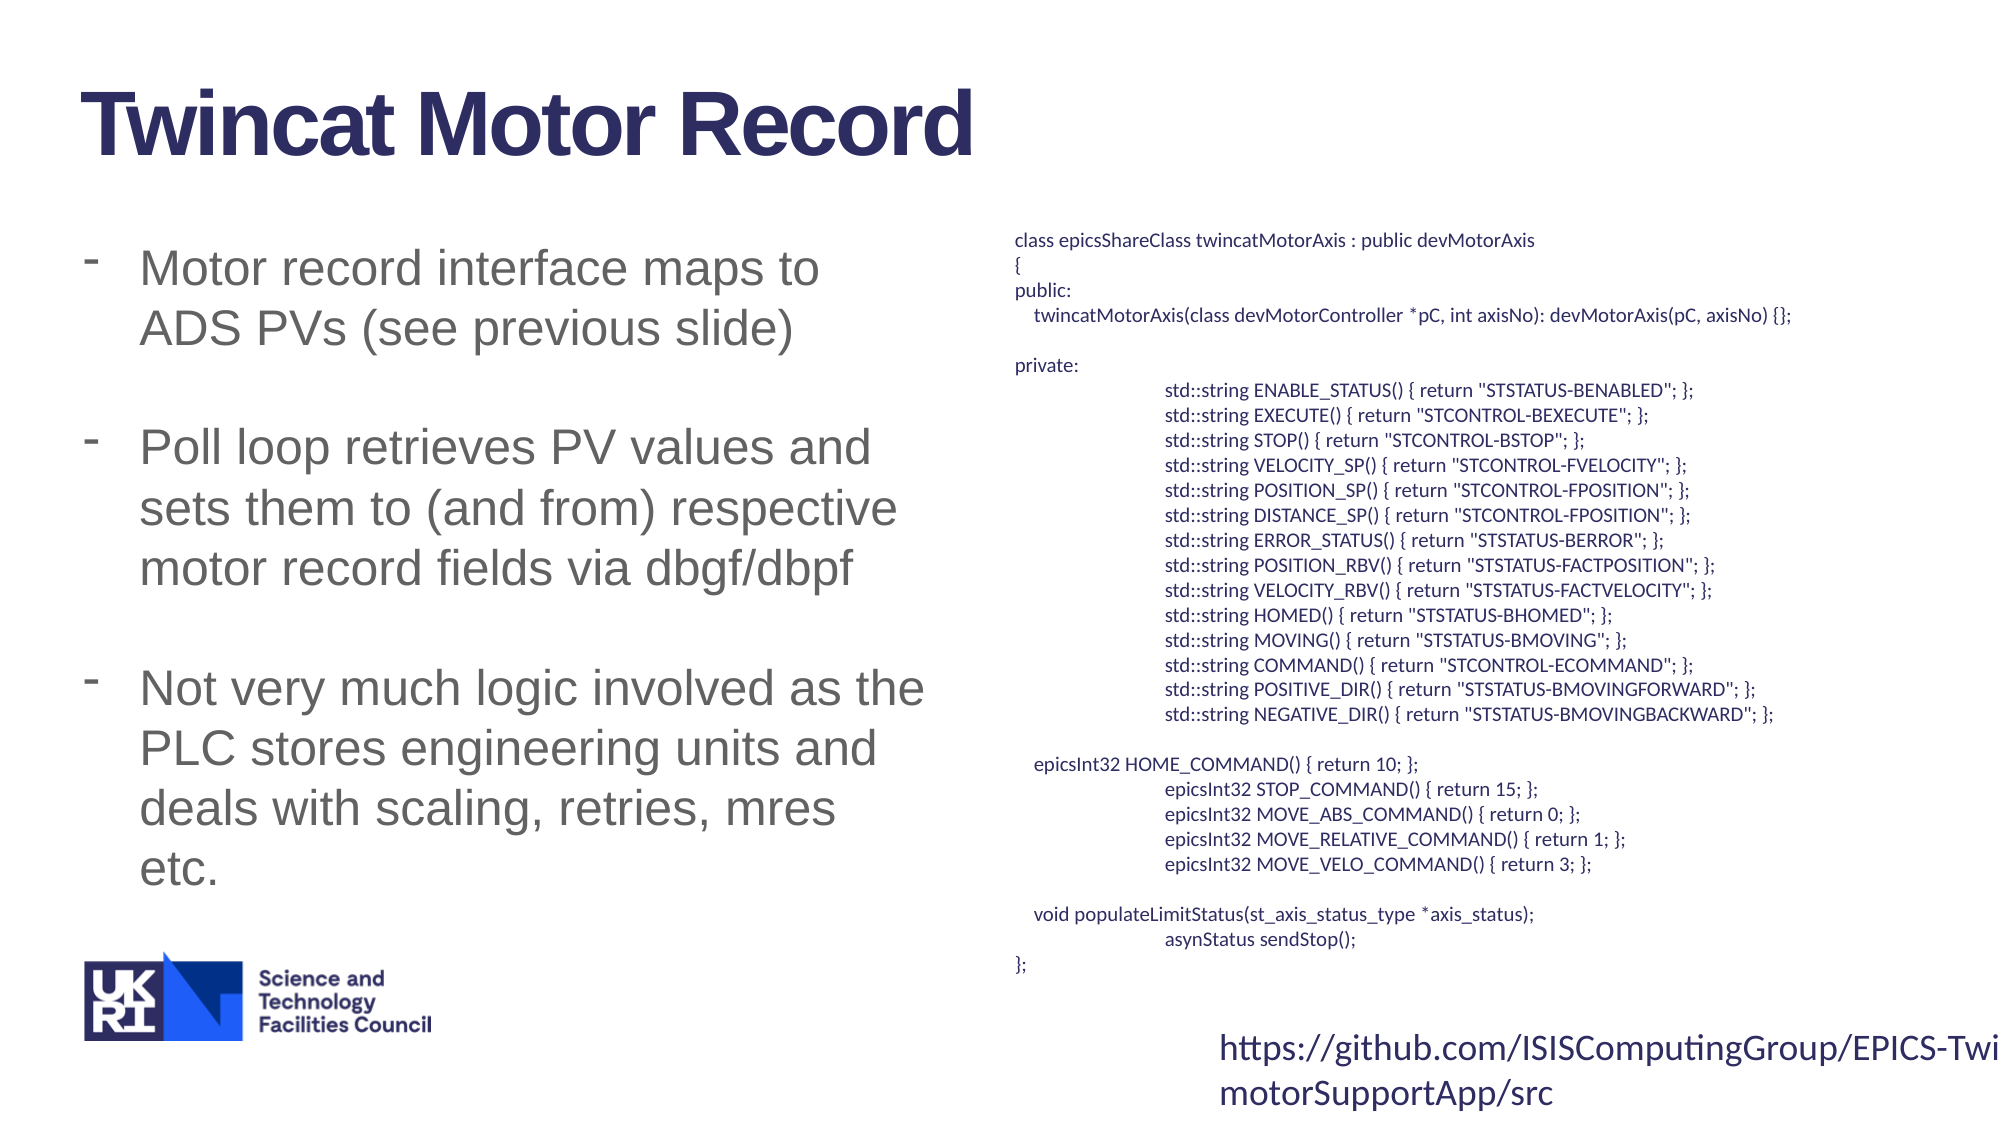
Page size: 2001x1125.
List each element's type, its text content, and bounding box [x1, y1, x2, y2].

text_box class epicsShareClass twincatMotorAxis : public devMotorAxis { public: twincatMotorAxis(class devMotorController *pC, int axisNo): devMotorAxis(pC, axisNo) {}; private: std::string ENABLE_STATUS() { return "STSTATUS-BENABLED"; }; std::string EXECUTE() { return "STCONTROL-BEXECUTE"; }; std::string STOP() { return "STCONTROL-BSTOP"; }; std::string VELOCITY_SP() { return "STCONTROL-FVELOCITY"; }; std::string POSITION_SP() { return "STCONTROL-FPOSITION"; }; std::string DISTANCE_SP() { return "STCONTROL-FPOSITION"; }; std::string ERROR_STATUS() { return "STSTATUS-BERROR"; }; std::string POSITION_RBV() { return "STSTATUS-FACTPOSITION"; }; std::string VELOCITY_RBV() { return "STSTATUS-FACTVELOCITY"; }; std::string HOMED() { return "STSTATUS-BHOMED"; }; std::string MOVING() { return "STSTATUS-BMOVING"; }; std::string COMMAND() { return "STCONTROL-ECOMMAND"; }; std::string POSITIVE_DIR() { return "STSTATUS-BMOVINGFORWARD"; }; std::string NEGATIVE_DIR() { return "STSTATUS-BMOVINGBACKWARD"; }; epicsInt32 HOME_COMMAND() { return 10; }; epicsInt32 STOP_COMMAND() { return 15; }; epicsInt32 MOVE_ABS_COMMAND() { return 0; }; epicsInt32 MOVE_RELATIVE_COMMAND() { return 1; }; epicsInt32 MOVE_VELO_COMMAND() { return 3; }; void populateLimitStatus(st_axis_status_type *axis_status); asynStatus sendStop(); }; [999, 219, 2000, 984]
text_box Twincat Motor Record [66, 56, 1567, 182]
text_box https://github.com/ISISComputingGroup/EPICS-TwincatMotor/tree/main/motorSupportApp/src [1204, 1015, 2000, 1120]
text_box Motor record interface maps to ADS PVs (see previous slide) Poll loop retrieves PV values and sets them to (and from) respective motor record fields via dbgf/dbpf Not very much logic involved as the PLC stores engineering units and deals with scaling, retries, mres etc. [68, 227, 947, 963]
picture [84, 963, 431, 1041]
